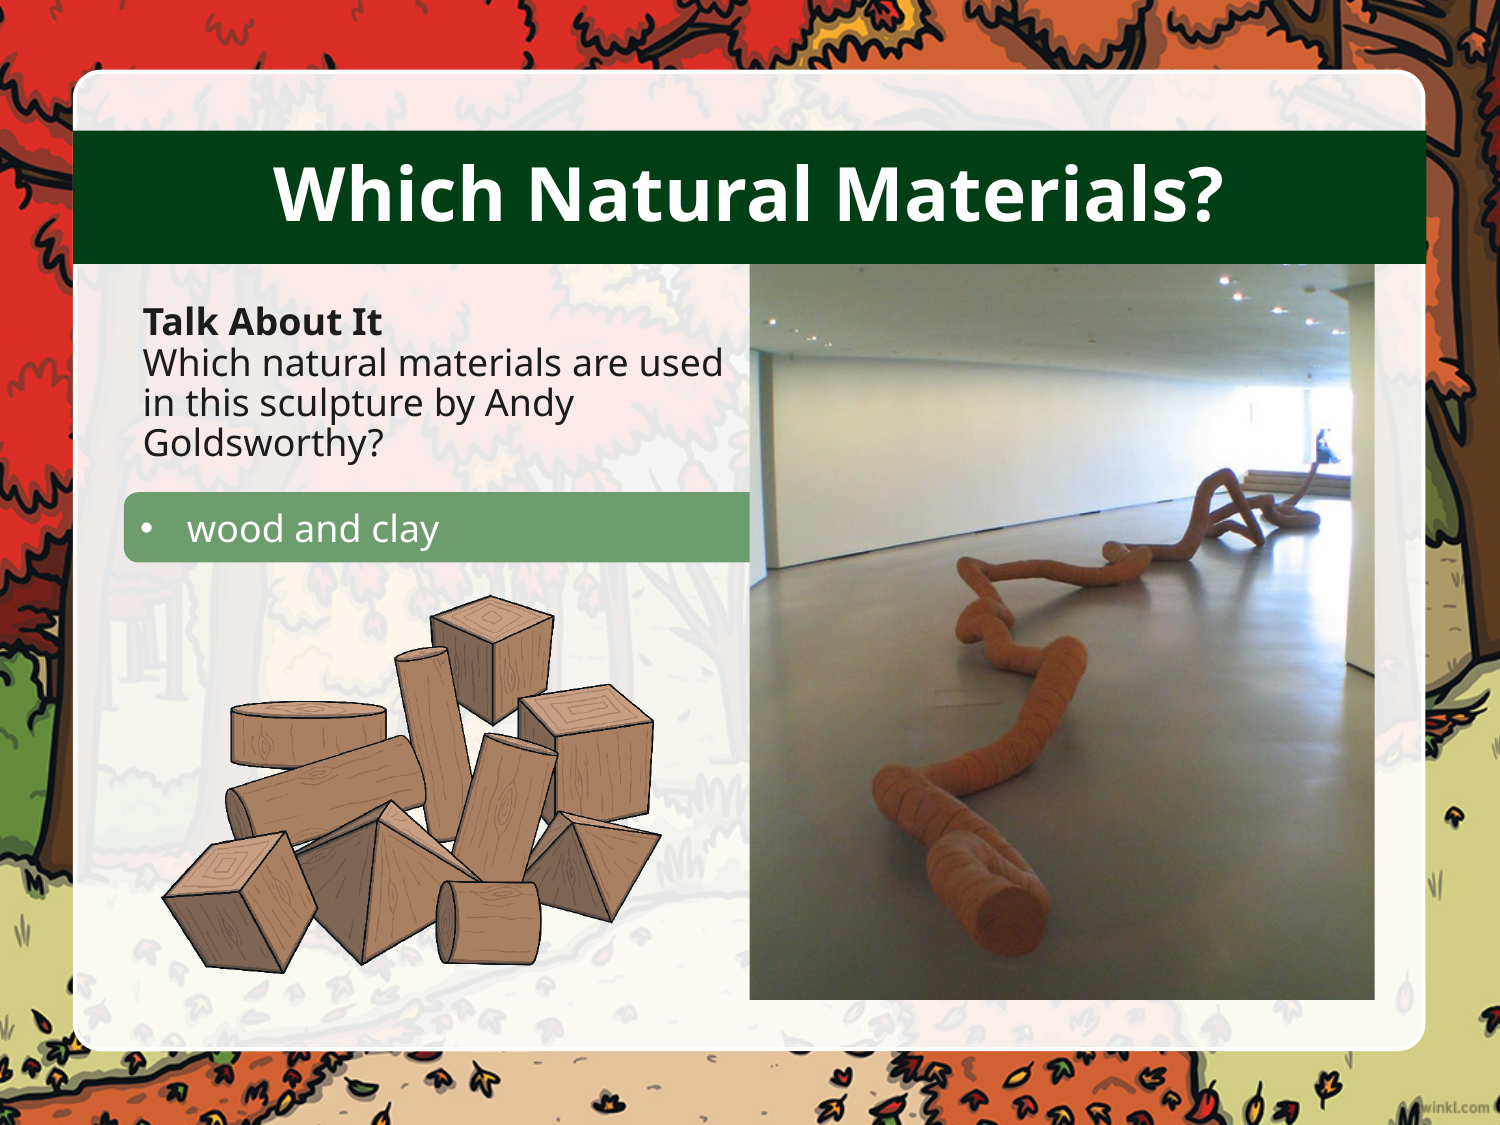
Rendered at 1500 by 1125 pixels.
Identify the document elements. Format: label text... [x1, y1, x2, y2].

text_box Talk About It Which natural materials are used in this sculpture by Andy Goldsworthy? [123, 303, 739, 466]
text_box wood and clay [122, 491, 749, 564]
title Which Natural Materials? [71, 129, 1428, 266]
picture [0, 0, 1500, 1125]
